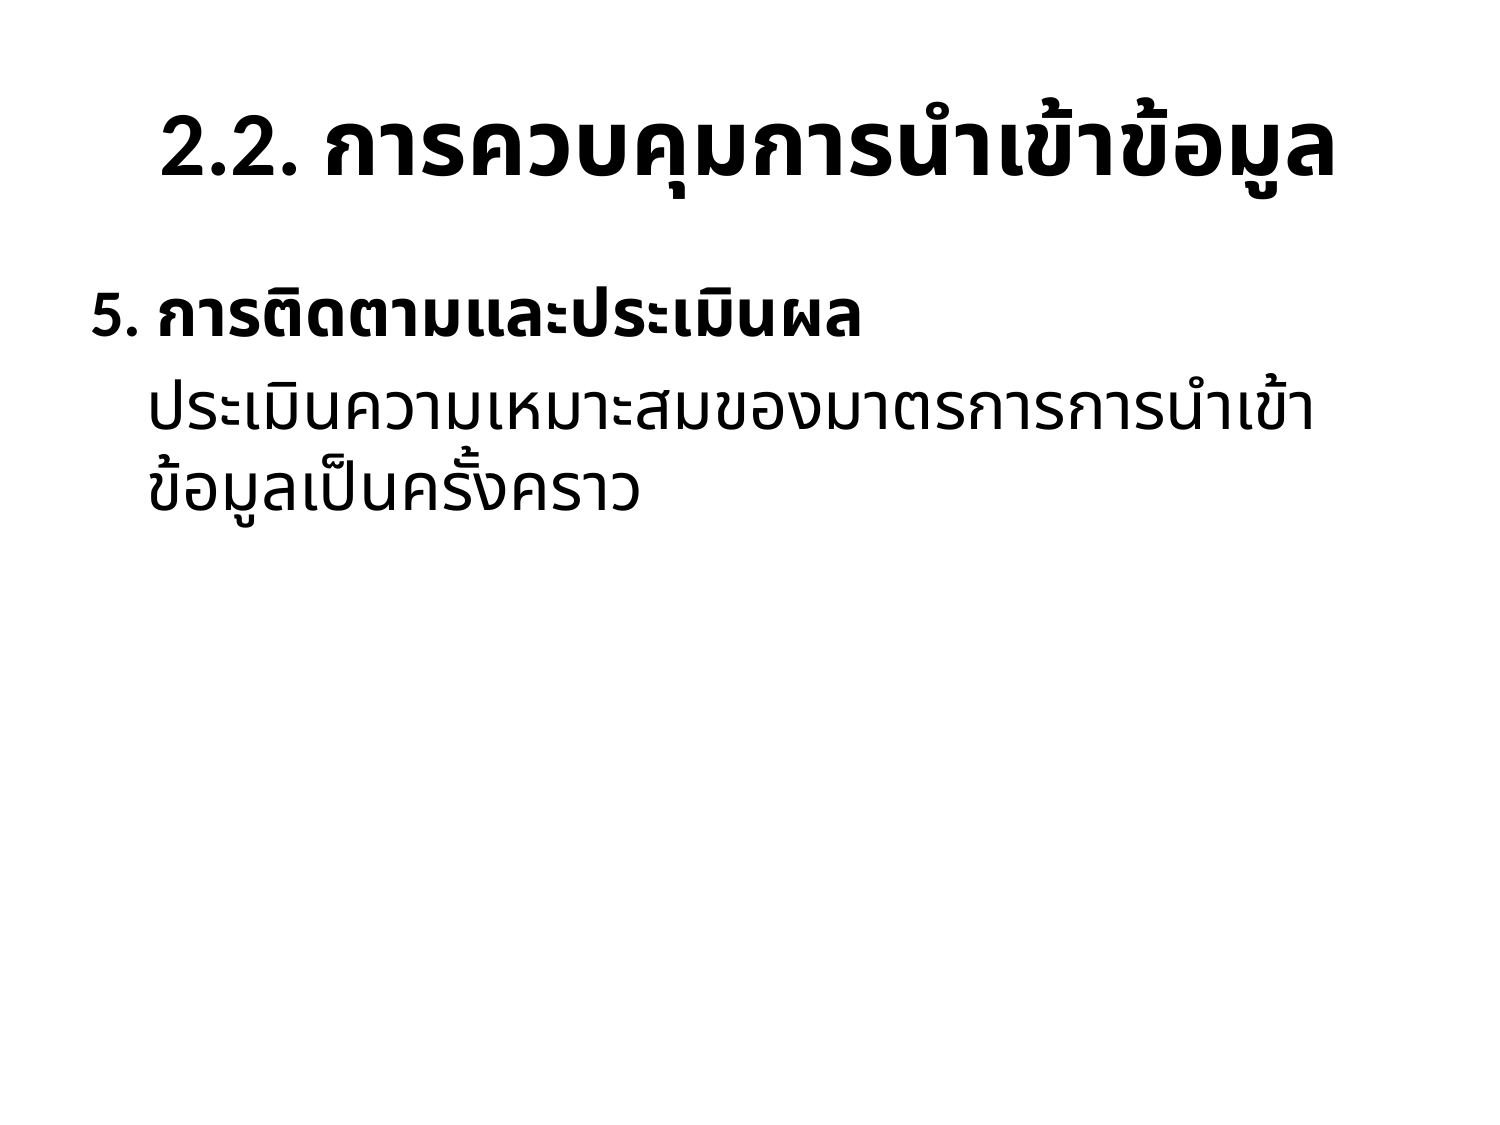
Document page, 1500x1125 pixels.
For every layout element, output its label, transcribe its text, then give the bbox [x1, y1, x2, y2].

list 5. การติดตามและประเมินผล ประเมินความเหมาะสมของมาตรการการนำเข้าข้อมูลเป็นครั้งคราว [75, 262, 1425, 1005]
title 2.2. การควบคุมการนำเข้าข้อมูล [75, 45, 1425, 233]
